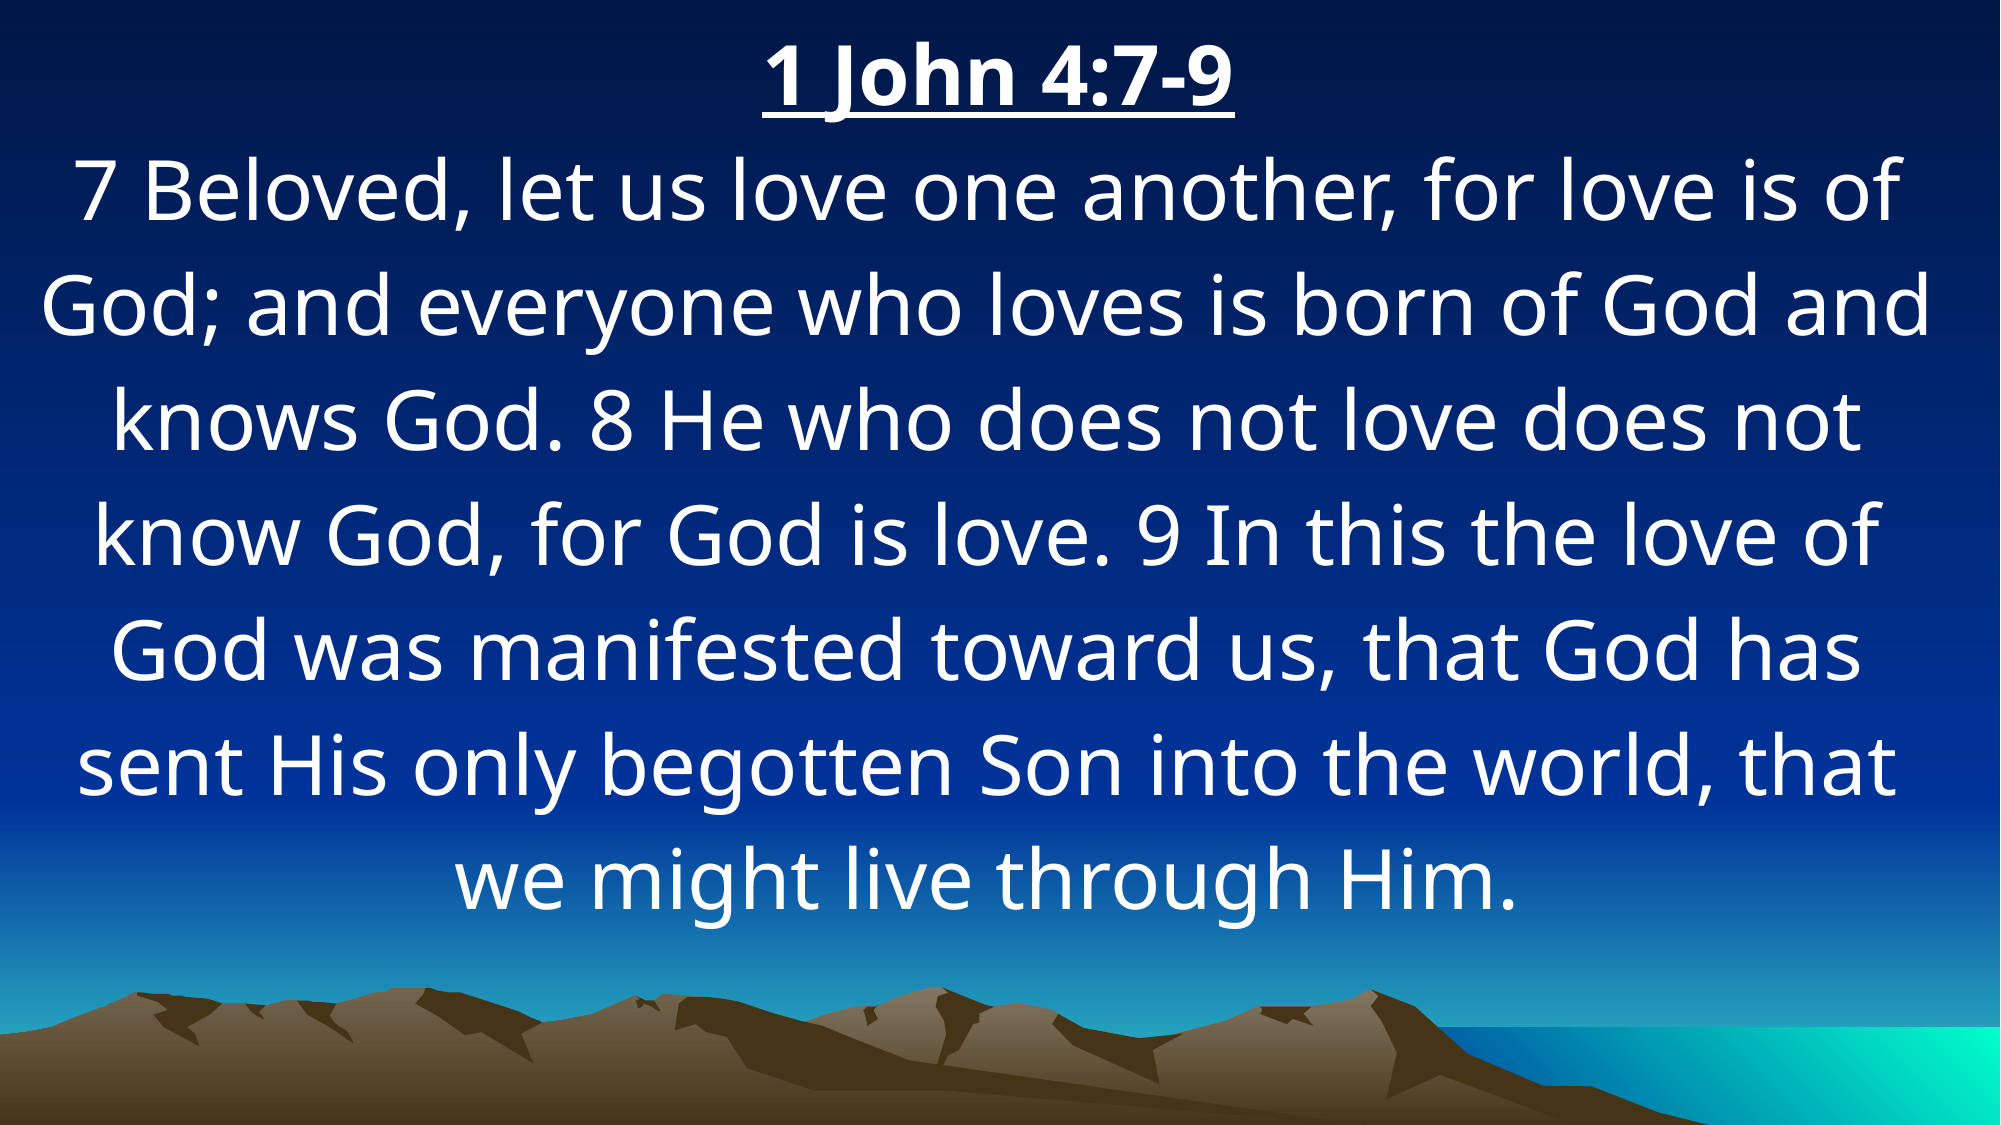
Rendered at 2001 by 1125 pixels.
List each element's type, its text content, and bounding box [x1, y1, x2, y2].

text_box 1 John 4:7-9 7 Beloved, let us love one another, for love is of God; and everyone who loves is born of God and knows God. 8 He who does not love does not know God, for God is love. 9 In this the love of God was manifested toward us, that God has sent His only begotten Son into the world, that we might live through Him. [12, 0, 1963, 988]
